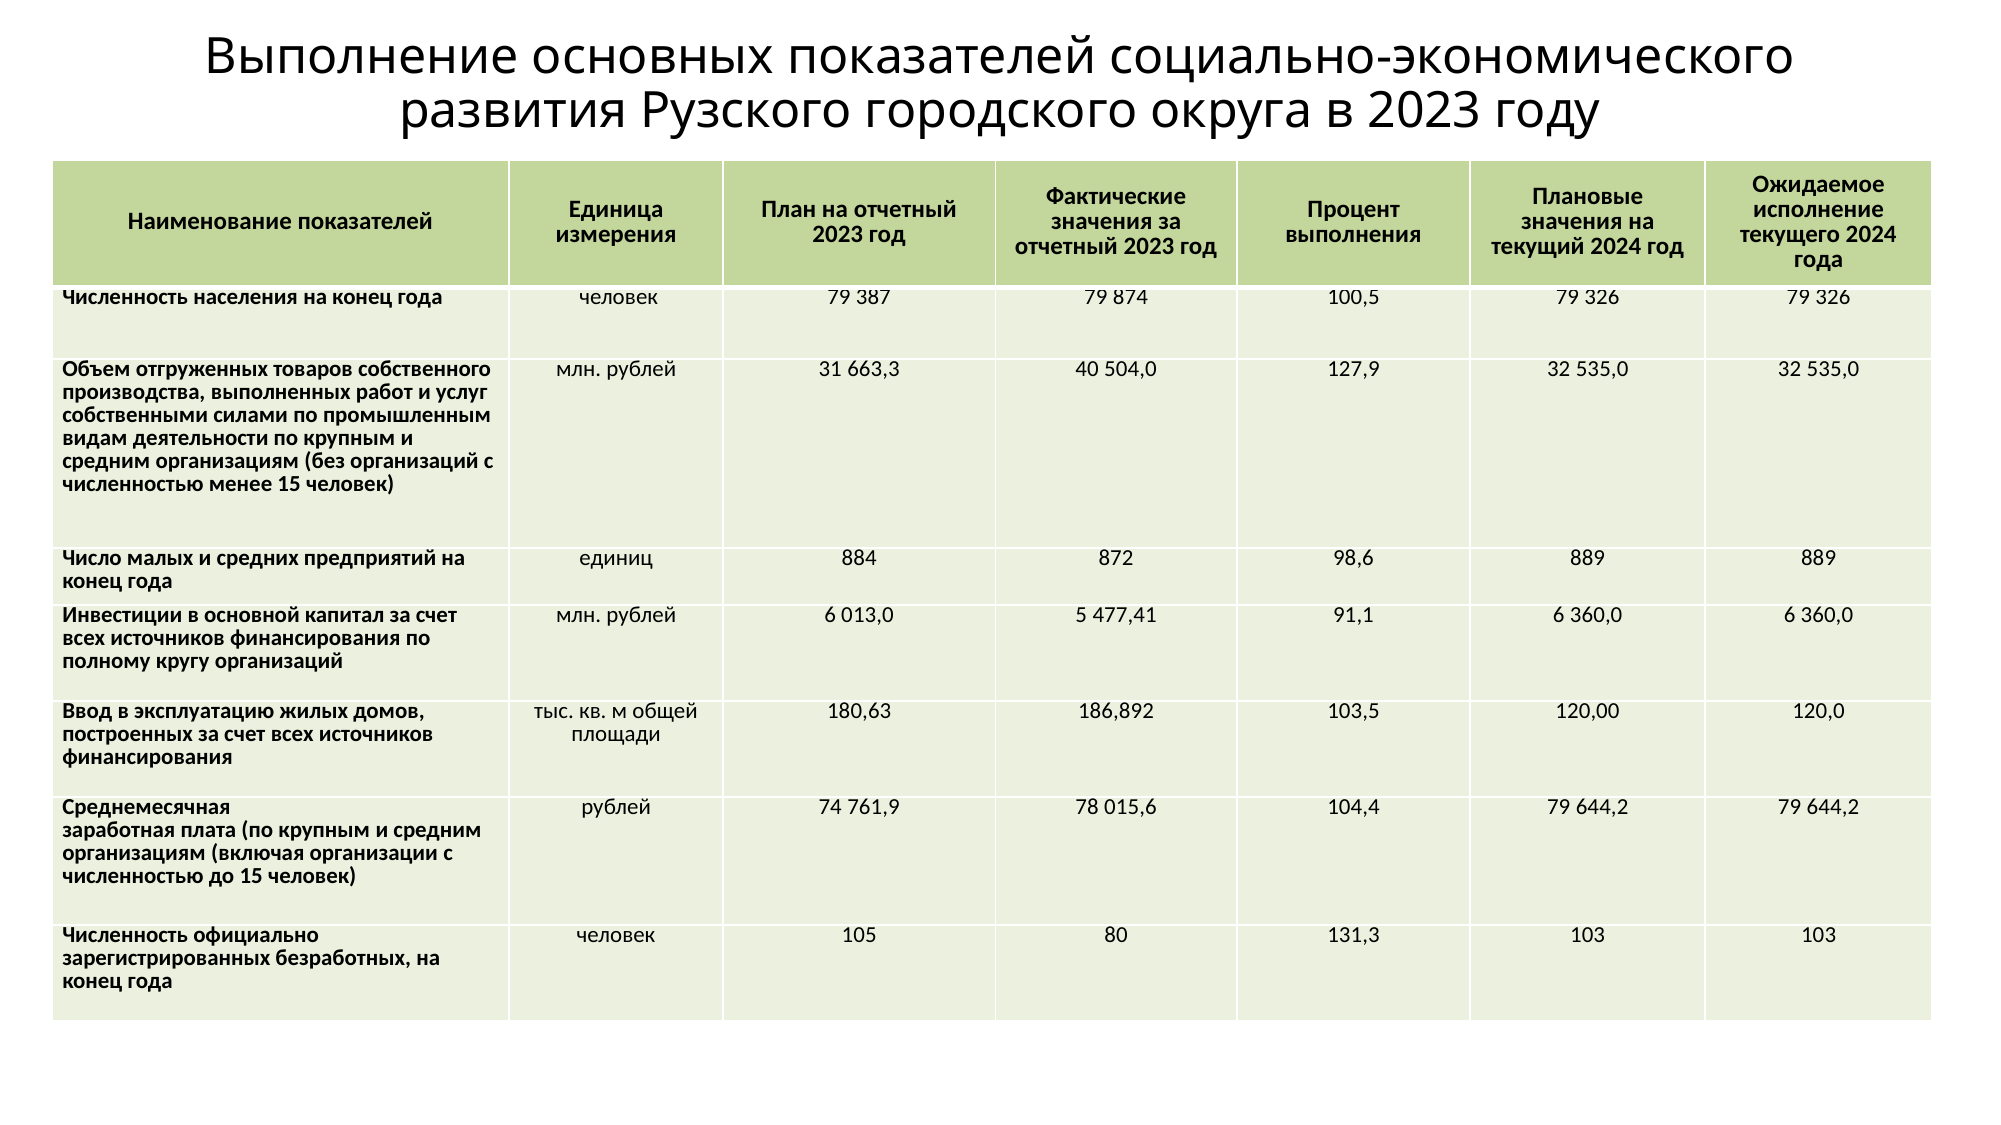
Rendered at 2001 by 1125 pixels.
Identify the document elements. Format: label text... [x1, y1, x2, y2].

table_cell 6 360,0 [1471, 606, 1704, 700]
table_cell человек [510, 926, 722, 1020]
table_cell 884 [724, 549, 995, 604]
table_header Наименование показателей [53, 161, 508, 285]
table_cell Численность официально зарегистрированных безработных, на конец года [53, 926, 508, 1020]
table_cell Среднемесячная заработная плата (по крупным и средним организациям (включая организации с численностью до 15 человек) [53, 798, 508, 924]
table_cell 98,6 [1238, 549, 1469, 604]
table_cell человек [510, 290, 722, 358]
table_cell Объем отгруженных товаров собственного производства, выполненных работ и услуг собственными силами по промышленным видам деятельности по крупным и средним организациям (без организаций с численностью менее 15 человек) [53, 360, 508, 547]
table_cell 872 [996, 549, 1236, 604]
table_cell 120,00 [1471, 702, 1704, 796]
table_cell 105 [724, 926, 995, 1020]
table_cell 889 [1471, 549, 1704, 604]
table_cell 79 326 [1471, 290, 1704, 358]
table_cell 103 [1706, 926, 1931, 1020]
table_header Единица измерения [510, 161, 722, 285]
table_cell 180,63 [724, 702, 995, 796]
table_cell рублей [510, 798, 722, 924]
table_cell 131,3 [1238, 926, 1469, 1020]
table_cell 6 013,0 [724, 606, 995, 700]
table_cell Ввод в эксплуатацию жилых домов, построенных за счет всех источников финансирования [53, 702, 508, 796]
table_cell 31 663,3 [724, 360, 995, 547]
title Выполнение основных показателей социально-экономического развития Рузского городского округа в 2023 году [137, 59, 1863, 109]
table_cell 80 [996, 926, 1236, 1020]
table_cell 104,4 [1238, 798, 1469, 924]
table_cell 120,0 [1706, 702, 1931, 796]
table_cell 103 [1471, 926, 1704, 1020]
table_header Процент выполнения [1238, 161, 1469, 285]
table_cell 6 360,0 [1706, 606, 1931, 700]
table_cell 40 504,0 [996, 360, 1236, 547]
table_header Фактические значения за отчетный 2023 год [996, 161, 1236, 285]
table_cell 79 644,2 [1471, 798, 1704, 924]
table_cell 32 535,0 [1706, 360, 1931, 547]
table_cell млн. рублей [510, 606, 722, 700]
table_header План на отчетный 2023 год [724, 161, 995, 285]
table_cell 74 761,9 [724, 798, 995, 924]
table_cell тыс. кв. м общей площади [510, 702, 722, 796]
table_cell 78 015,6 [996, 798, 1236, 924]
table_cell 91,1 [1238, 606, 1469, 700]
table_cell 79 387 [724, 290, 995, 358]
table_header Плановые значения на текущий 2024 год [1471, 161, 1704, 285]
table_header Ожидаемое исполнение текущего 2024 года [1706, 161, 1931, 285]
table_cell млн. рублей [510, 360, 722, 547]
table_cell Инвестиции в основной капитал за счет всех источников финансирования по полному кругу организаций [53, 606, 508, 700]
table_cell 889 [1706, 549, 1931, 604]
table_cell 79 326 [1706, 290, 1931, 358]
table_cell 32 535,0 [1471, 360, 1704, 547]
table_cell Численность населения на конец года [53, 290, 508, 358]
table_cell 186,892 [996, 702, 1236, 796]
table_cell 79 874 [996, 290, 1236, 358]
table_cell Число малых и средних предприятий на конец года [53, 549, 508, 604]
table_cell 79 644,2 [1706, 798, 1931, 924]
table_cell 127,9 [1238, 360, 1469, 547]
table_cell единиц [510, 549, 722, 604]
table_cell 5 477,41 [996, 606, 1236, 700]
table_cell 103,5 [1238, 702, 1469, 796]
table_cell 100,5 [1238, 290, 1469, 358]
